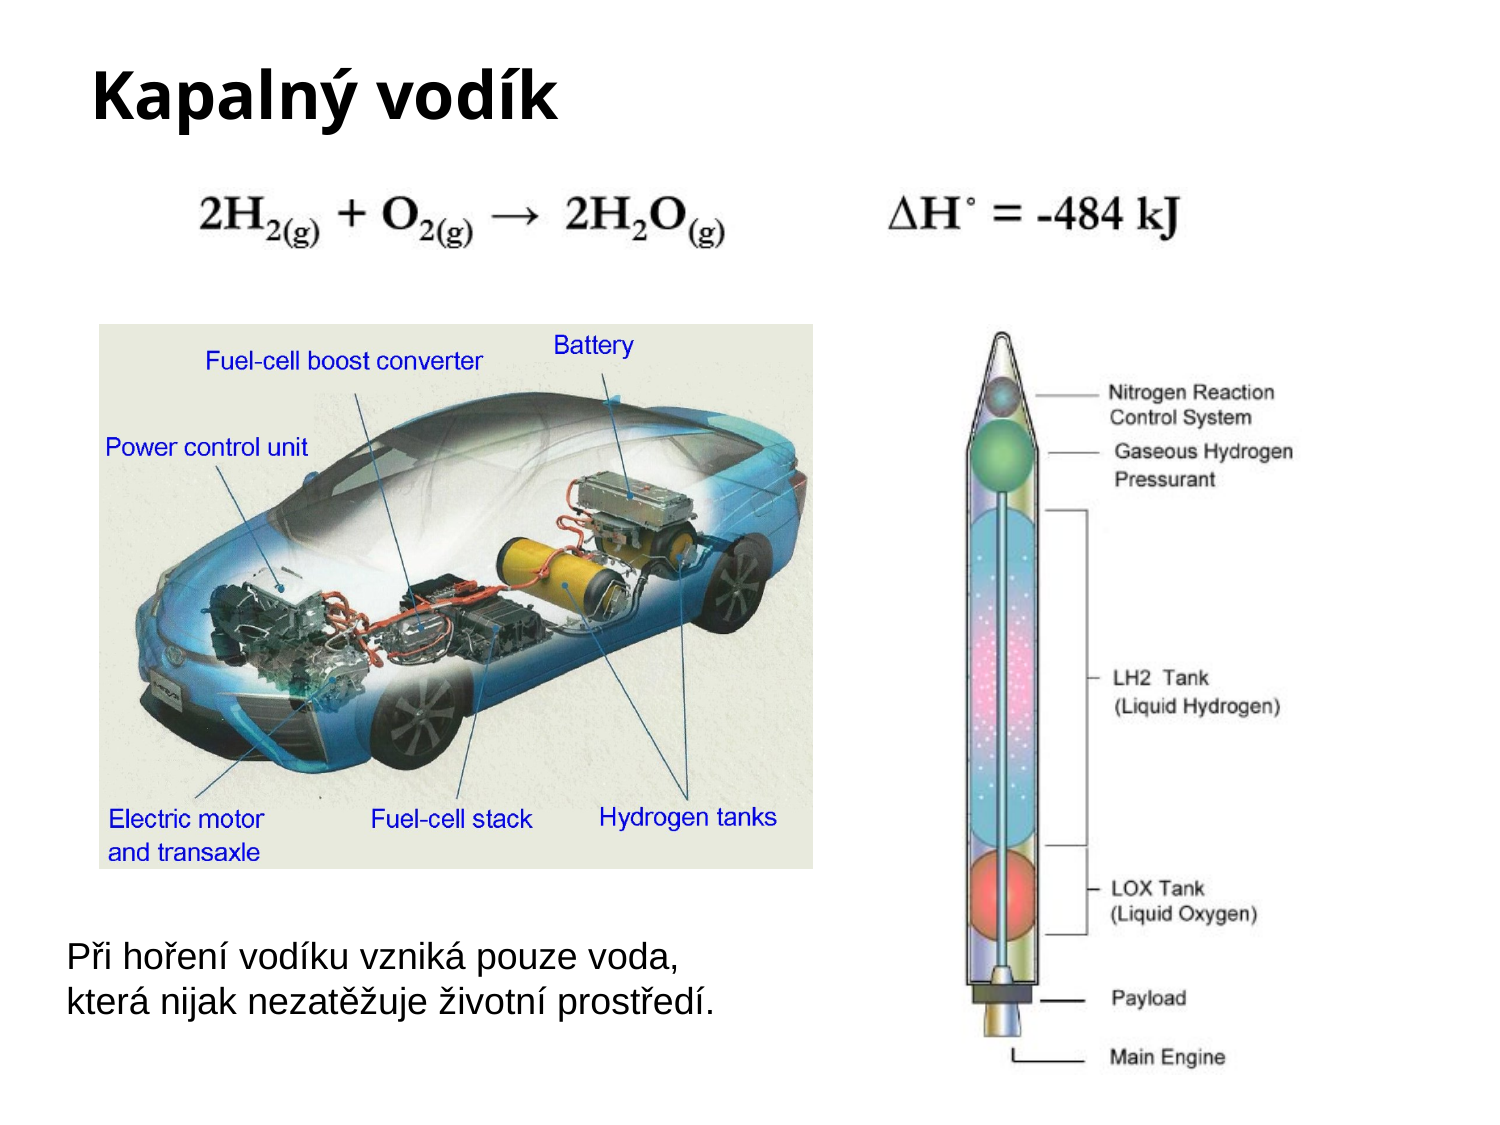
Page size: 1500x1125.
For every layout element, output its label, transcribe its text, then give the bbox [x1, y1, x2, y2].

text_box Při hoření vodíku vzniká pouze voda, která nijak nezatěžuje životní prostředí. [51, 924, 769, 1030]
picture [99, 324, 813, 869]
title Kapalný vodík [75, 45, 1425, 150]
picture [937, 324, 1302, 1075]
picture [188, 187, 1191, 250]
